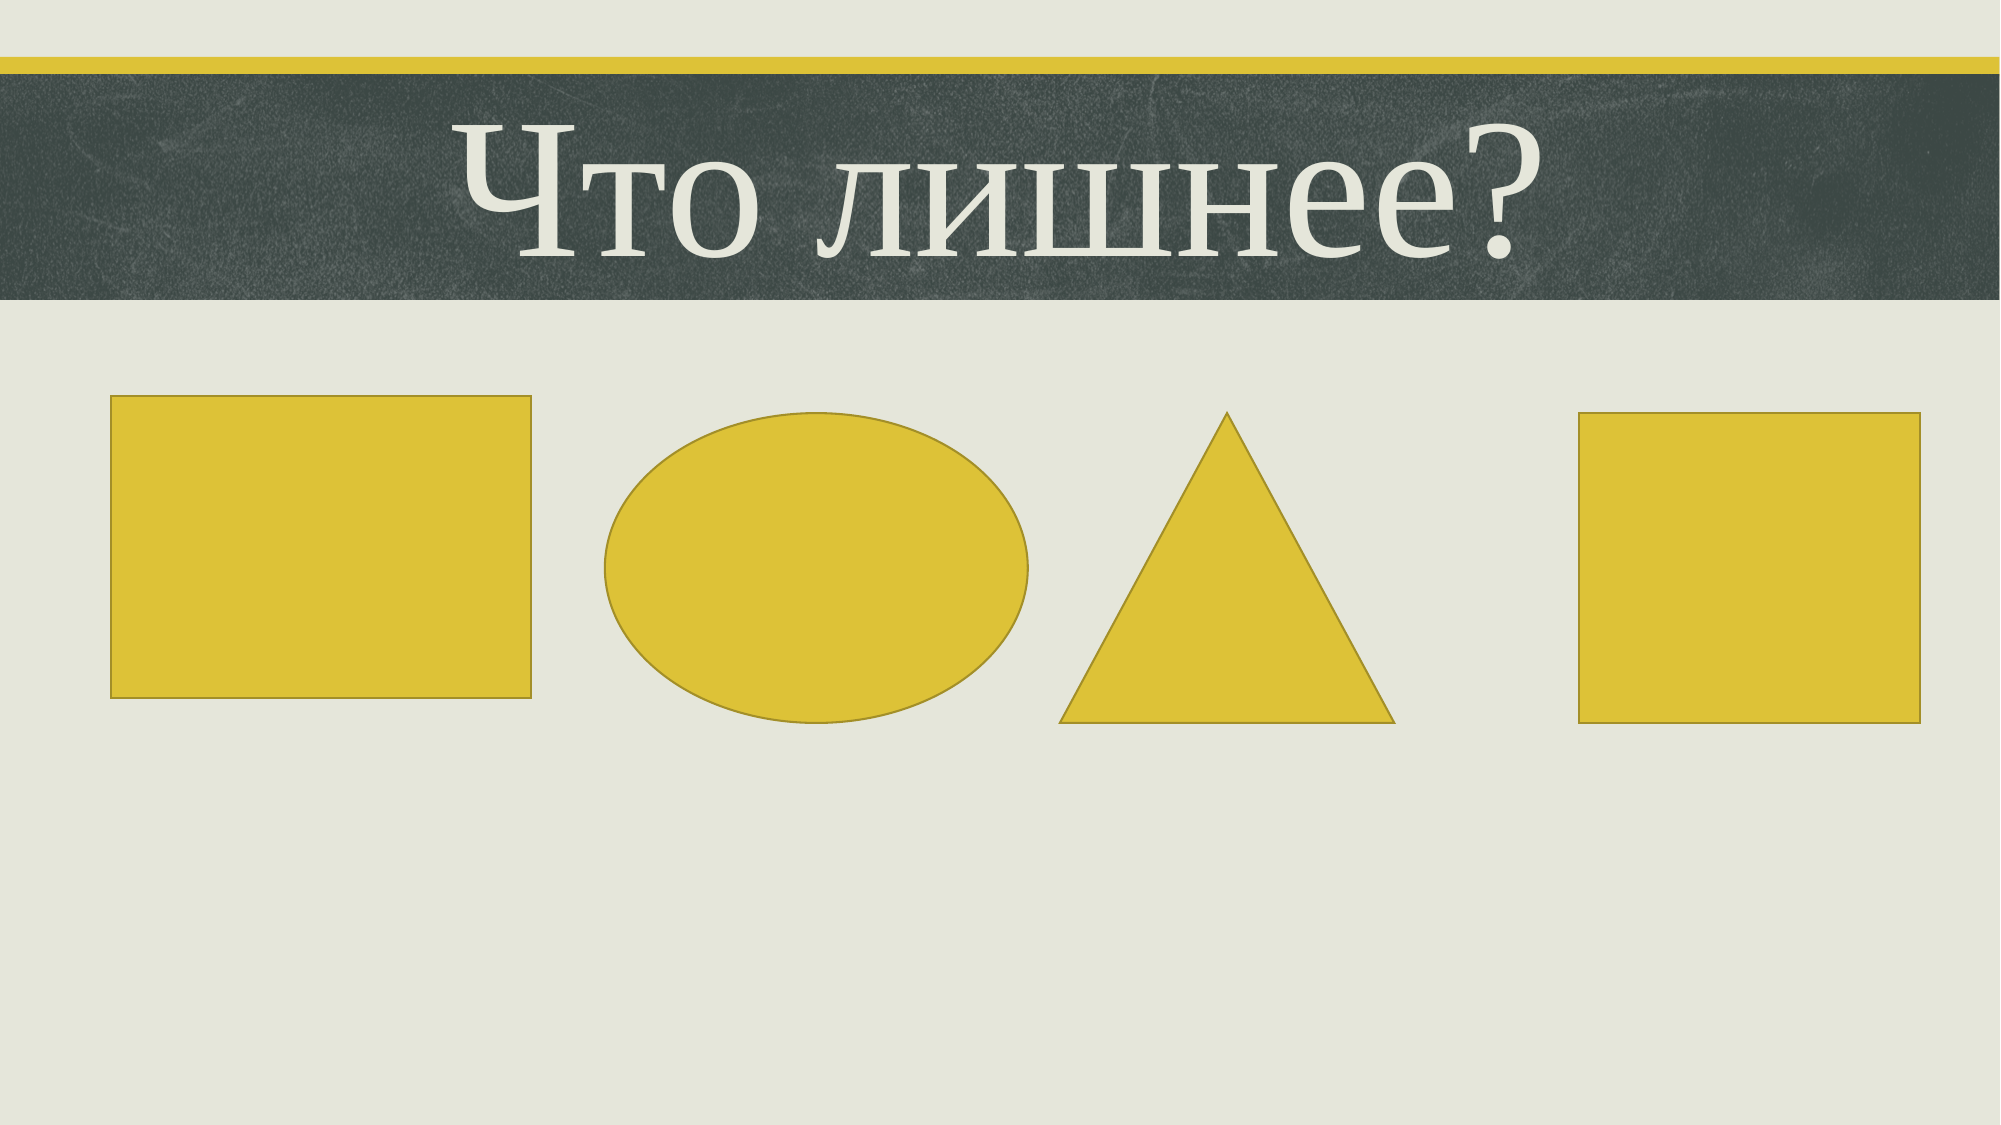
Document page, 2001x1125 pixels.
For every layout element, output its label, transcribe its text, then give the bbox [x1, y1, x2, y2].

text_box [603, 412, 1029, 724]
picture [0, 74, 2000, 300]
title Что лишнее? [210, 76, 1790, 300]
text_box [110, 395, 532, 699]
text_box [1578, 412, 1921, 724]
text_box [1058, 410, 1397, 724]
